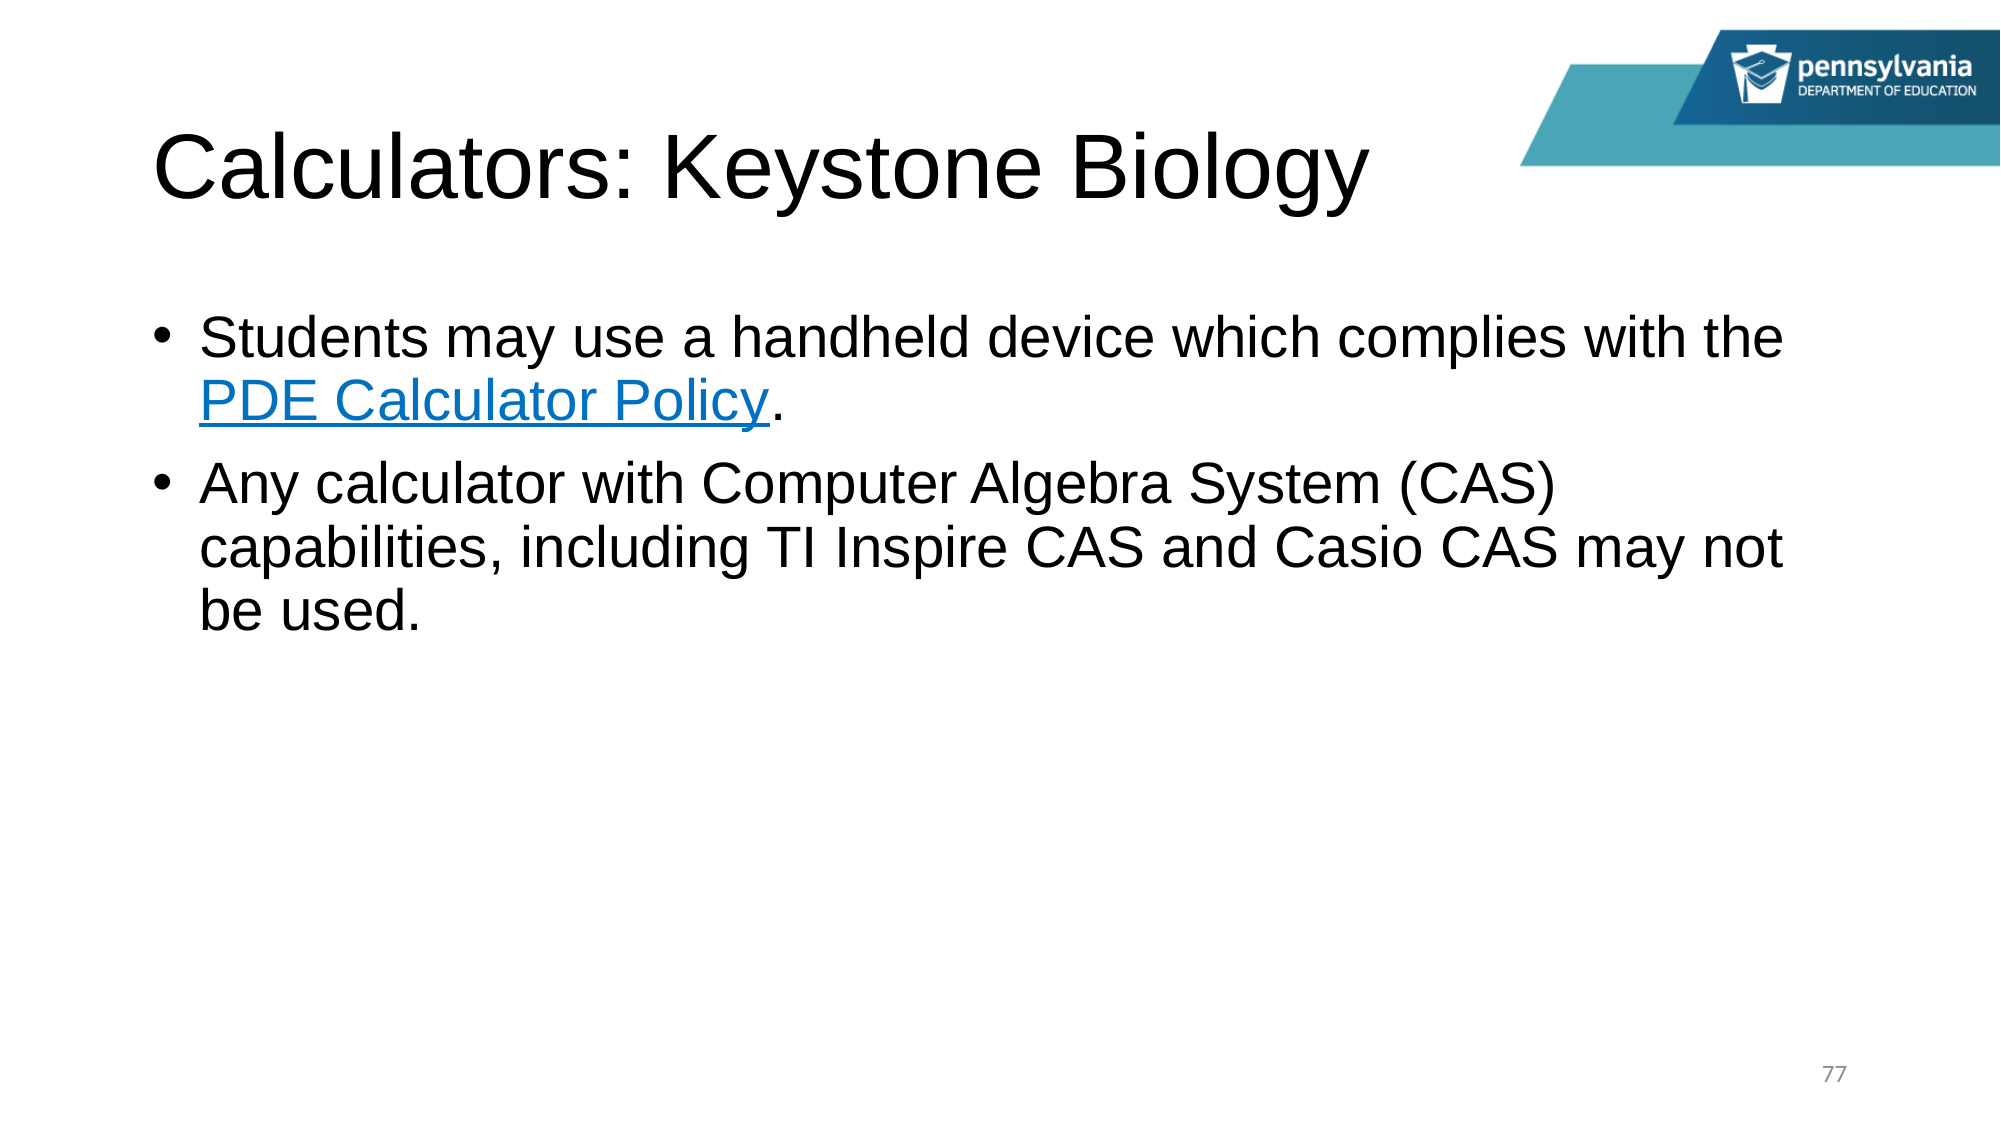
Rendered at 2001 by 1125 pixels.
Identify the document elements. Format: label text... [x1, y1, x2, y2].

title Calculators: Keystone Biology [137, 59, 1863, 278]
picture [275, 0, 2000, 220]
list Students may use a handheld device which complies with the PDE Calculator Policy. Any calculator with Computer Algebra System (CAS) capabilities, including TI Inspire CAS and Casio CAS may not be used. [137, 299, 1863, 1014]
slide_number 77 [1412, 1042, 1863, 1103]
